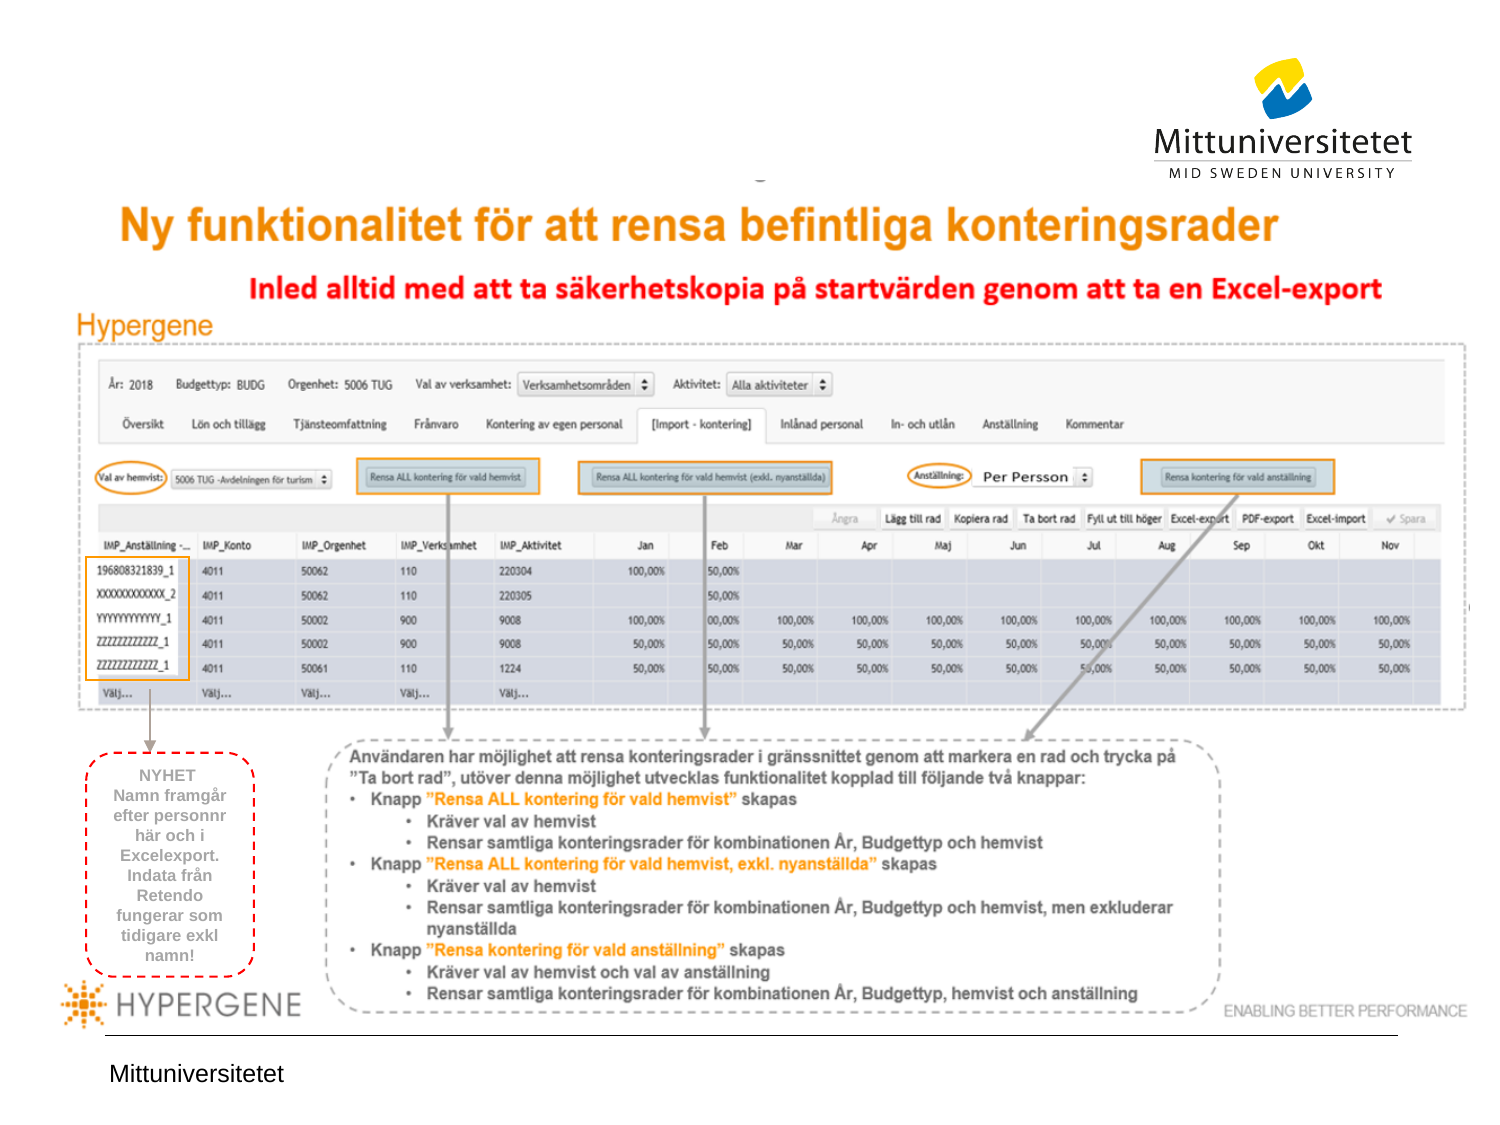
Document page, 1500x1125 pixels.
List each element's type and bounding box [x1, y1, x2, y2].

picture [1154, 58, 1412, 178]
list [54, 180, 1470, 1033]
